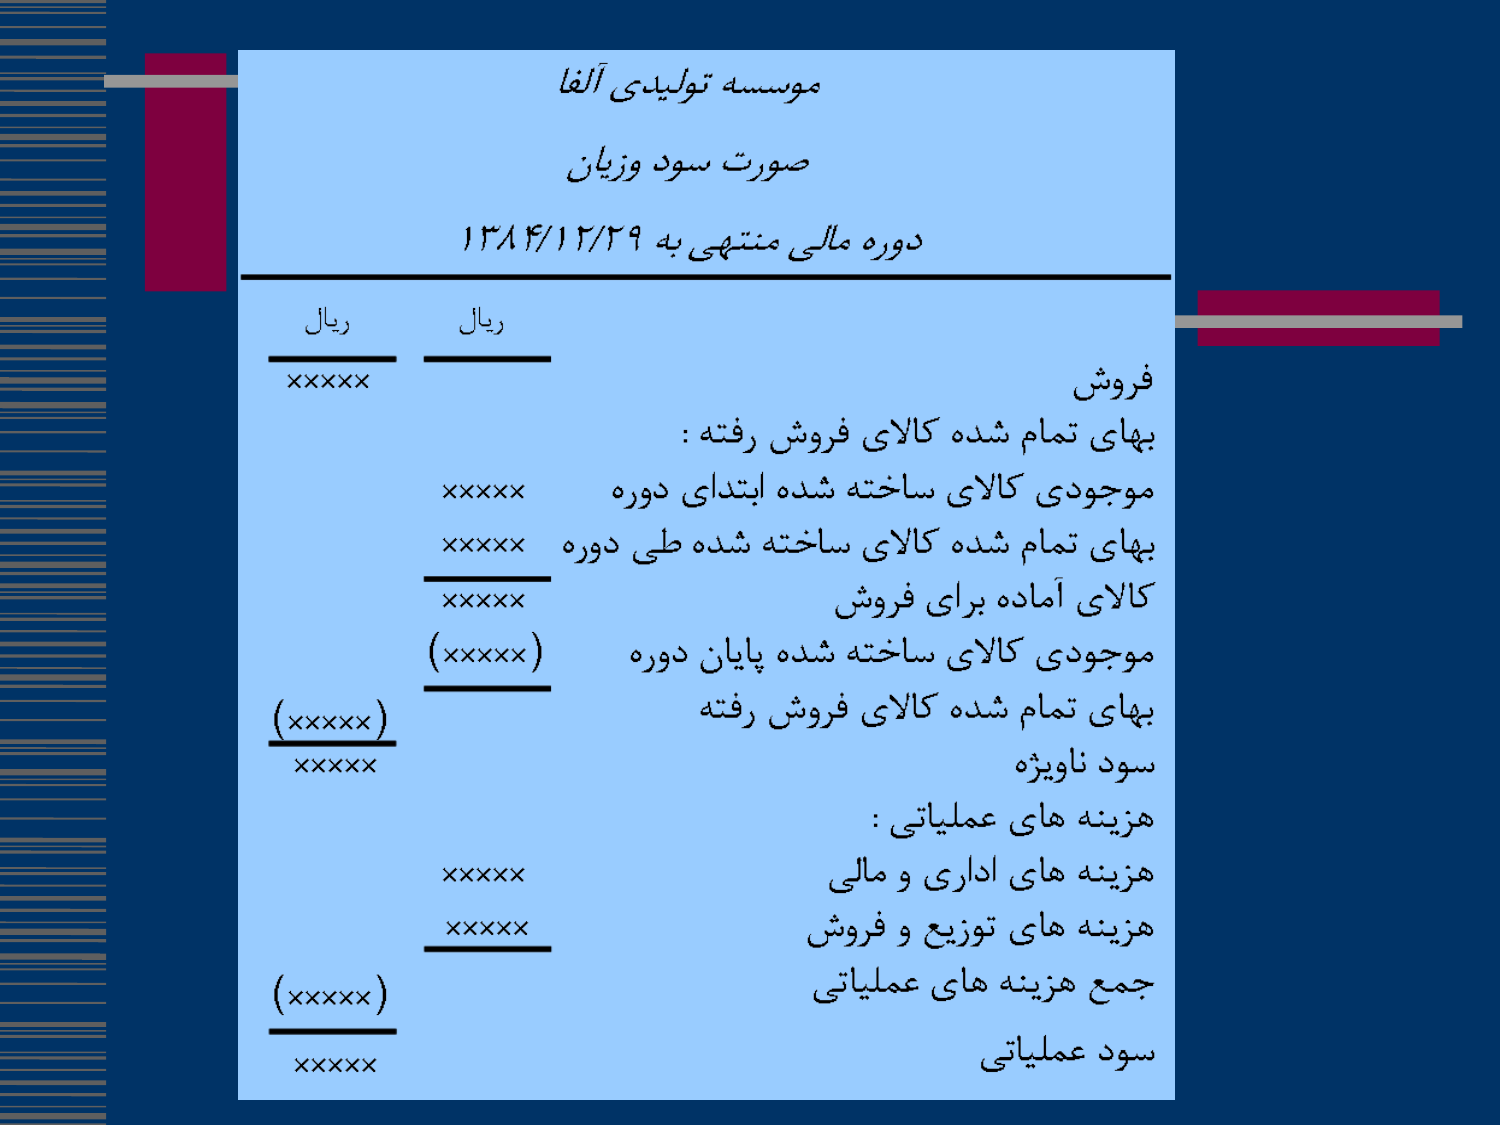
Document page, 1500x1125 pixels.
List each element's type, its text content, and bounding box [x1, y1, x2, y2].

slide_number 120 [1081, 1046, 1441, 1122]
picture [237, 49, 1175, 1100]
